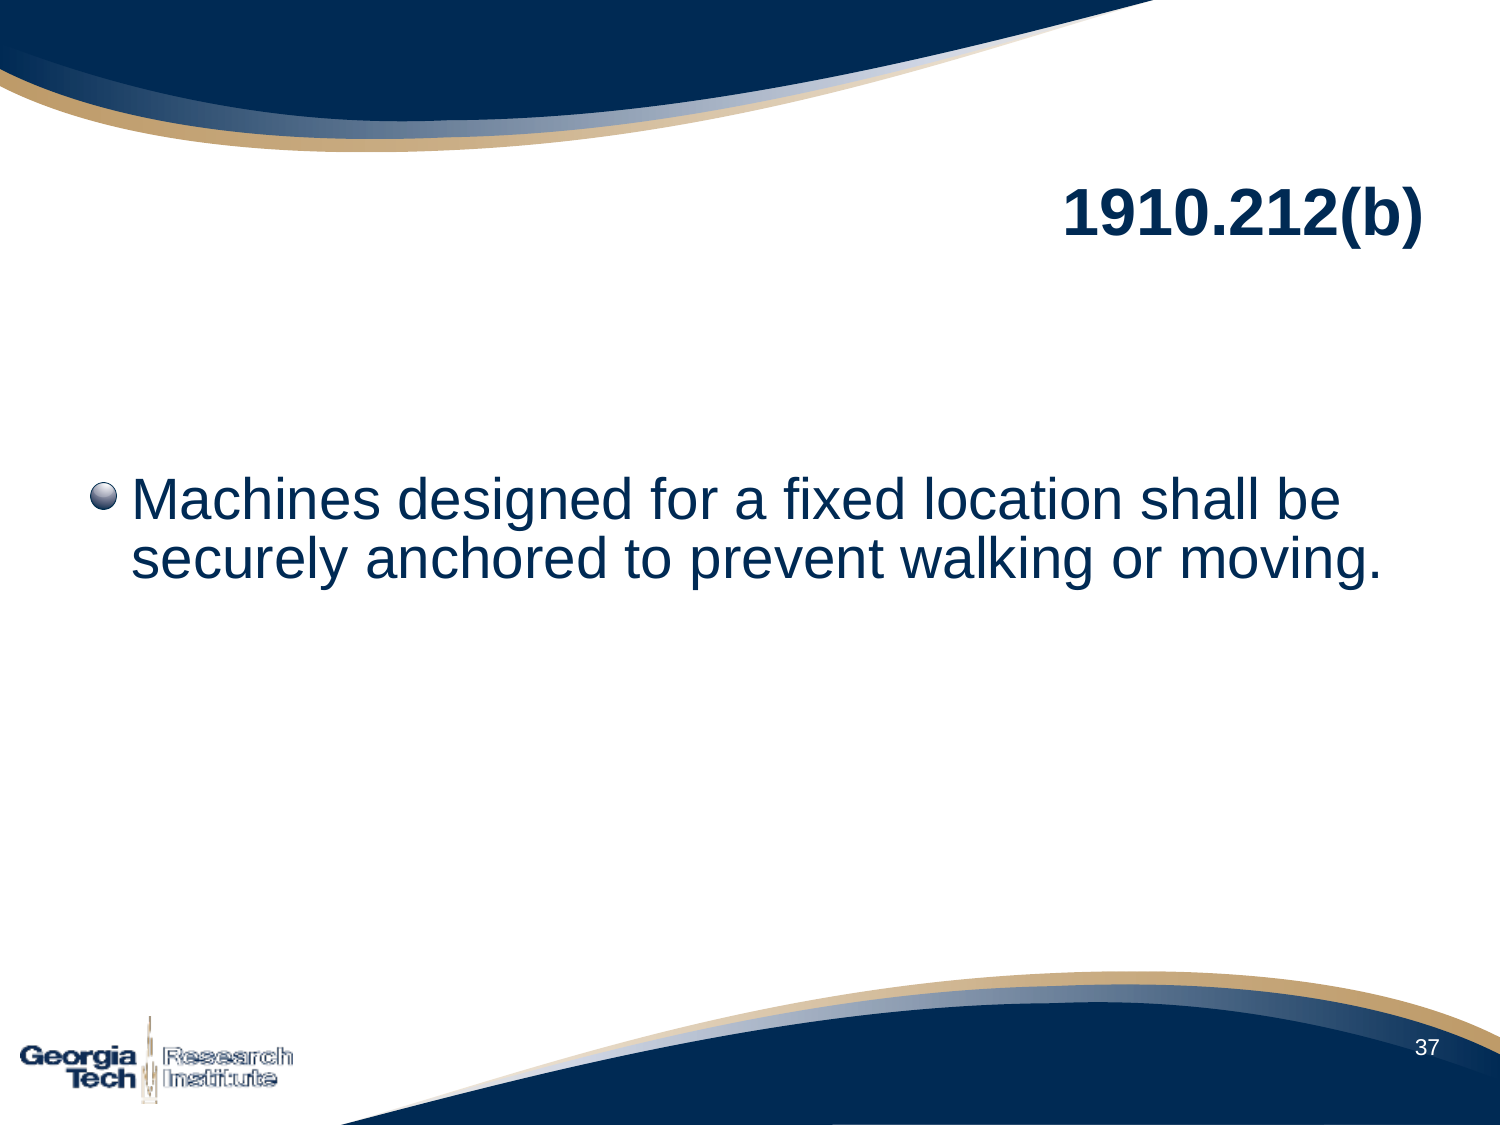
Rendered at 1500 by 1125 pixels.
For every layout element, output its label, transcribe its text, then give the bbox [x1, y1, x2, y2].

text_box 37 [1399, 1025, 1475, 1068]
picture [90, 482, 117, 510]
list Machines designed for a fixed location shall be securely anchored to prevent walking or moving. [75, 262, 1425, 800]
title 1910.212(b) [75, 62, 1425, 250]
picture [20, 1016, 293, 1104]
